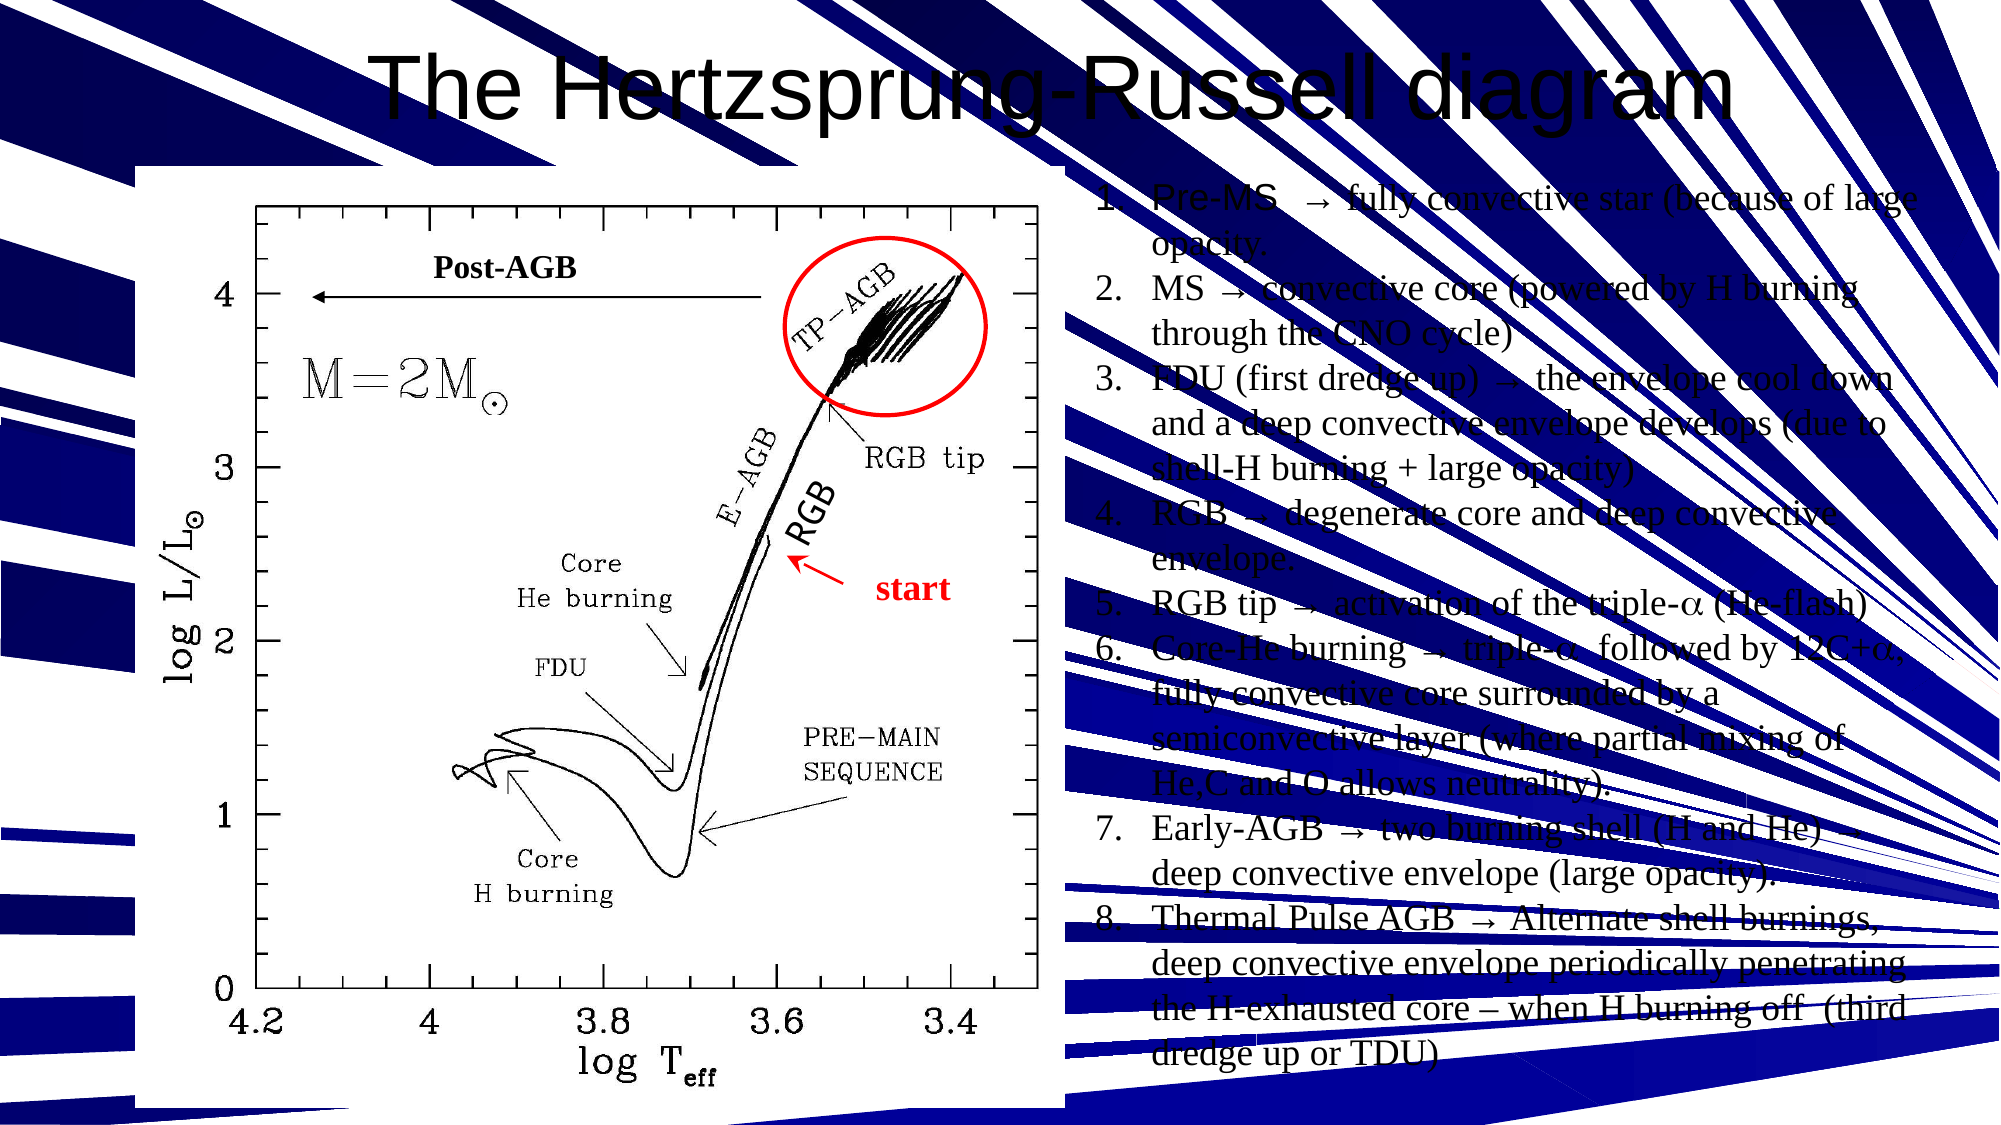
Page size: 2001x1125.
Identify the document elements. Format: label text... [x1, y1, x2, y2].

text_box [786, 555, 844, 584]
picture [146, 178, 1053, 1096]
title The Hertzsprung-Russell diagram [169, 20, 1936, 146]
text_box Pre-MS → fully convective star (because of large opacity. MS → convective core (powered by H burning through the CNO cycle) FDU (first dredge up) → the envelope cool down and a deep convective envelope develops (due to shell-H burning + large opacity) RGB → degenerate core and deep convective envelope. RGB tip → activation of the triple-a (He-flash) Core-He burning → triple-a followed by 12C+a, fully convective core surrounded by a semiconvective layer (where partial mixing of He,C and O allows neutrality). Early-AGB → two burning shell (H and He) → deep convective envelope (large opacity). Thermal Pulse AGB → Alternate shell burnings, deep convective envelope periodically penetrating the H-exhausted core – when H burning off (third dredge up or TDU) [1080, 165, 1936, 1081]
